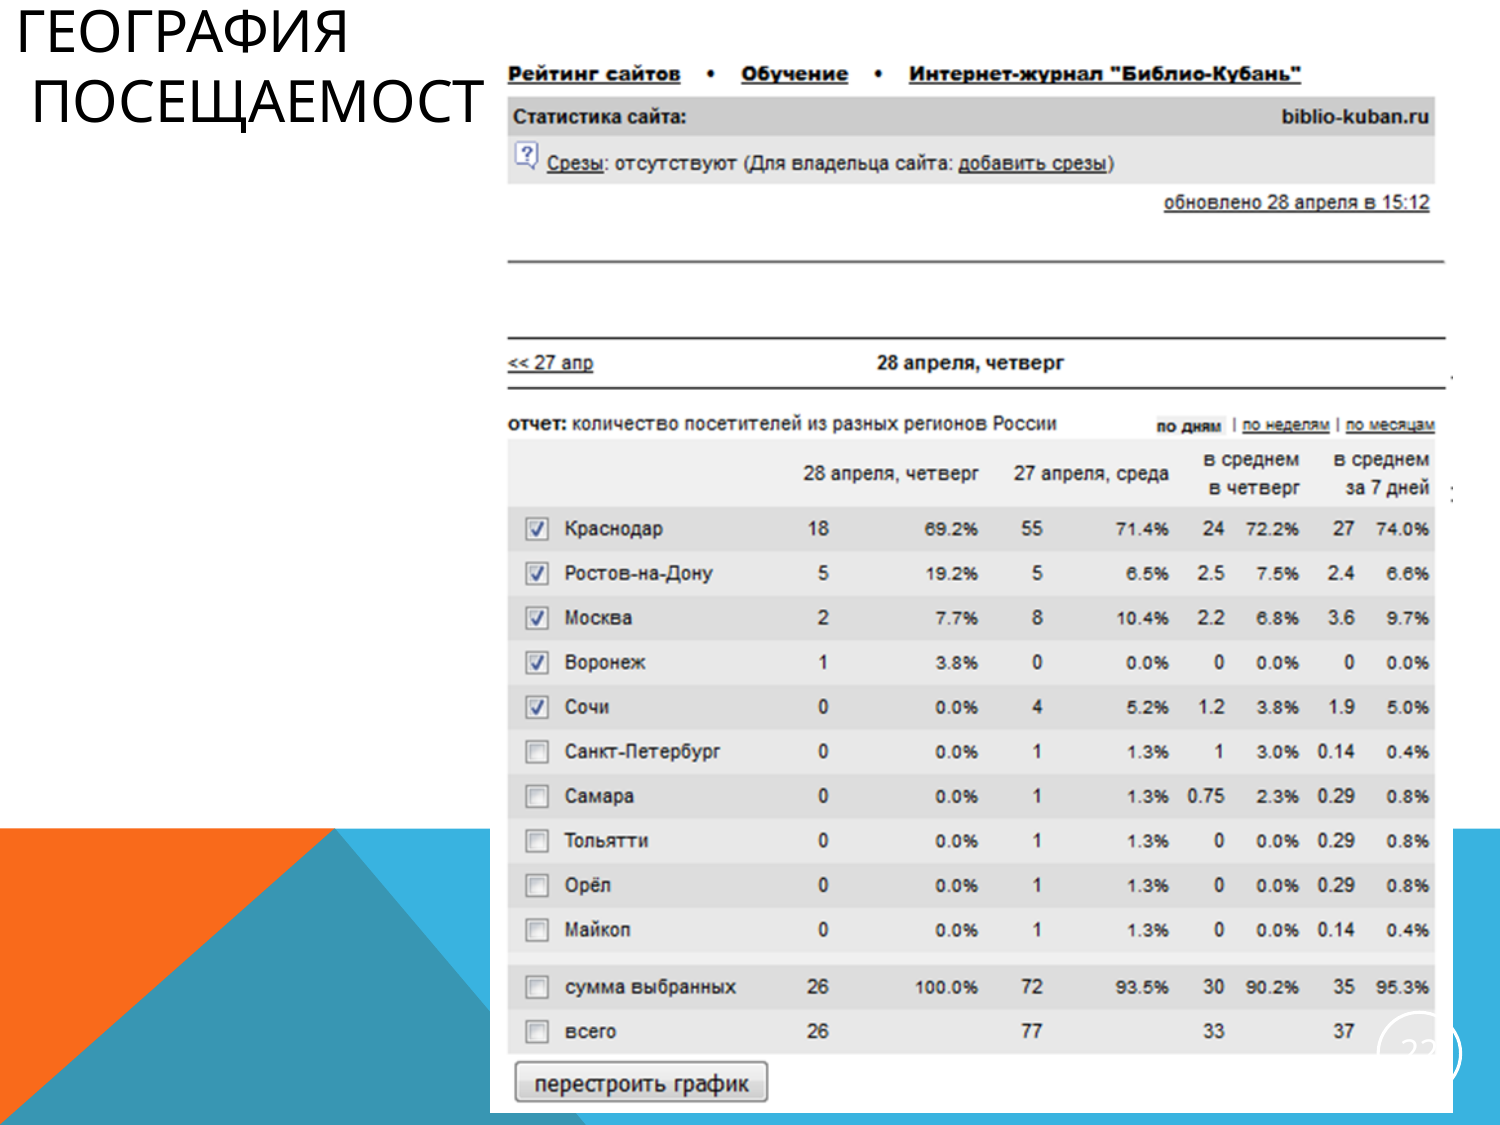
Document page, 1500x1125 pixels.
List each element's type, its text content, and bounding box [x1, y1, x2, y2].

title География посещаемости [0, 19, 1234, 110]
picture [489, 54, 1454, 1113]
slide_number 22 [1459, 1037, 1463, 1070]
